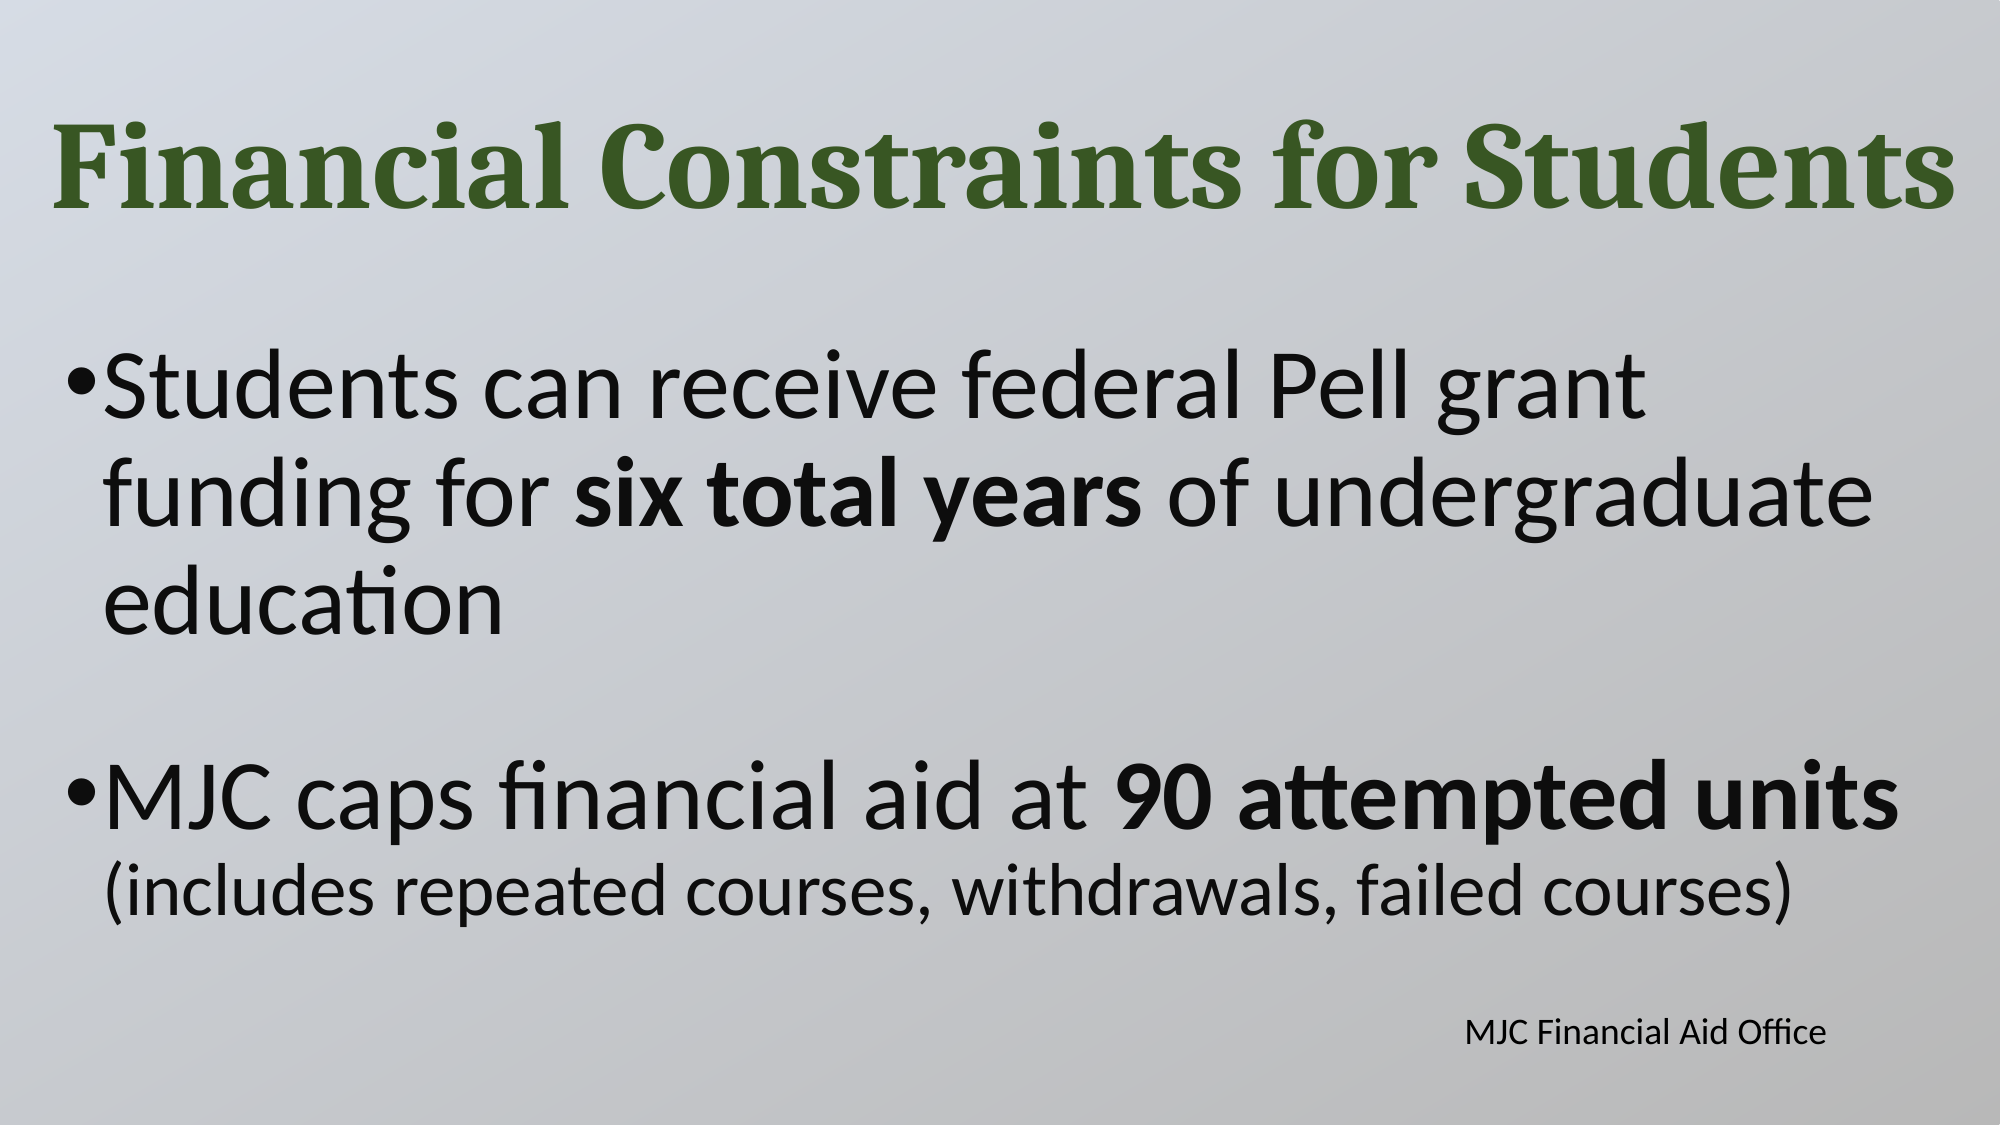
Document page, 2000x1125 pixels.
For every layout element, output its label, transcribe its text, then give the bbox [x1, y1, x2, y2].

text_box MJC Financial Aid Office [1449, 999, 1963, 1060]
title Financial Constraints for Students [12, 59, 1975, 278]
list Students can receive federal Pell grant funding for six total years of undergraduate education MJC caps financial aid at 90 attempted units (includes repeated courses, withdrawals, failed courses) [49, 324, 1925, 1039]
